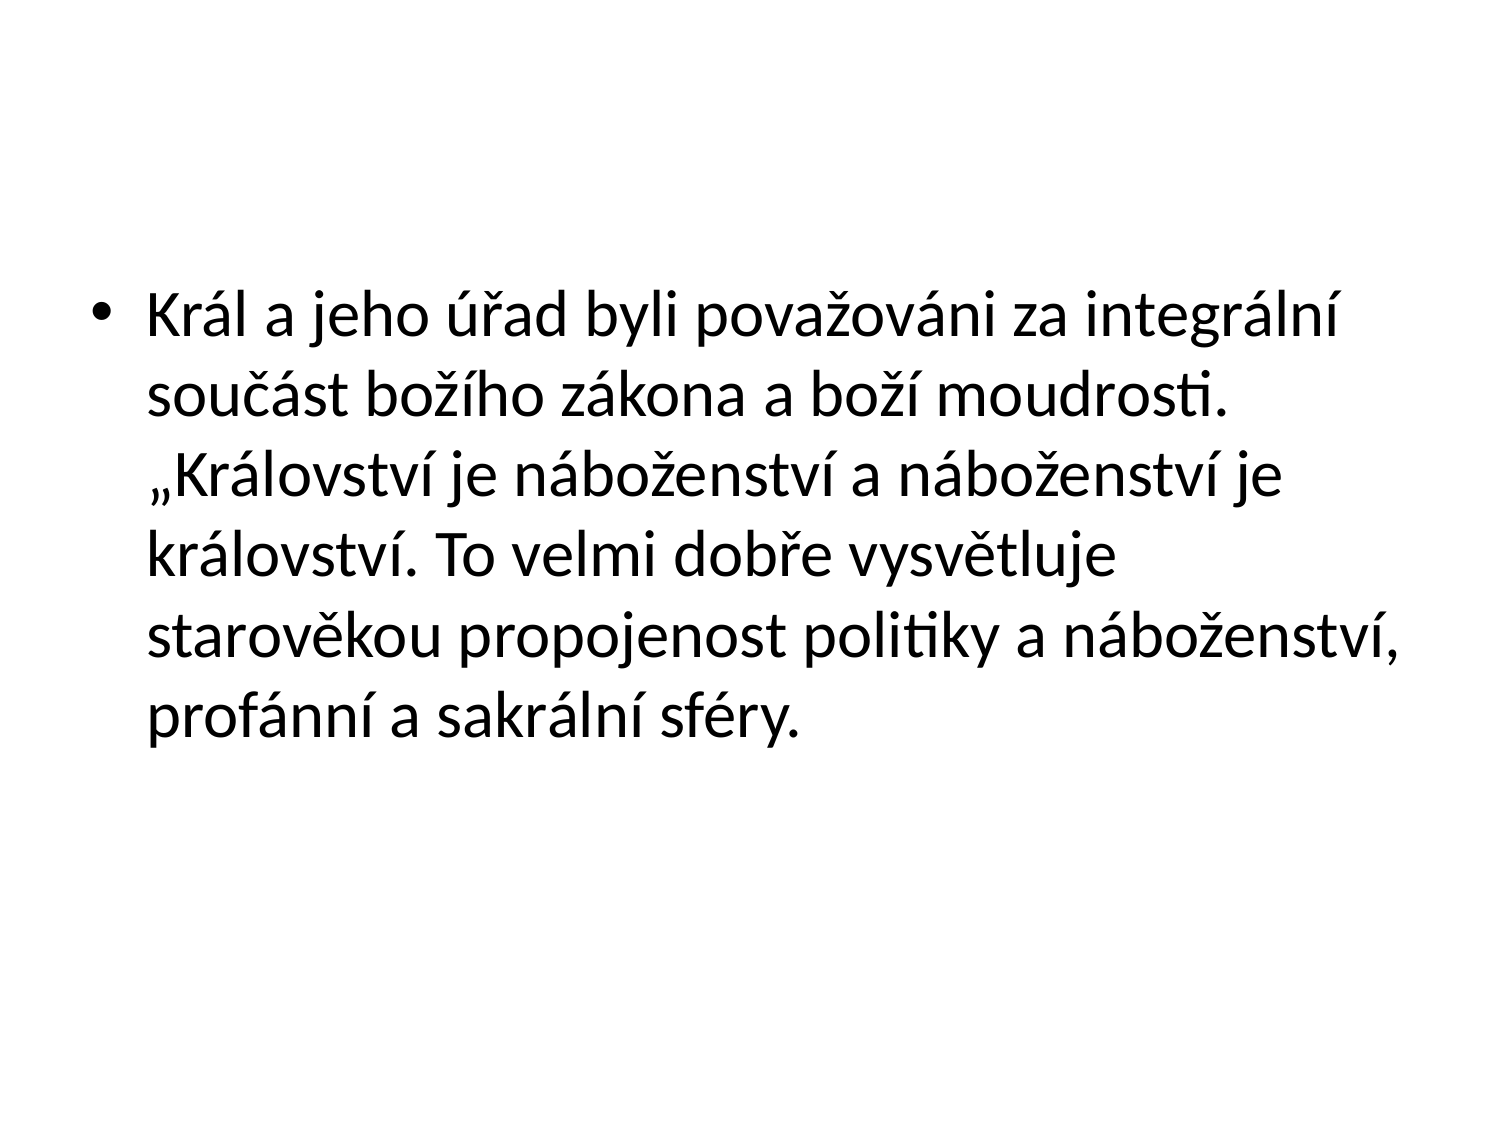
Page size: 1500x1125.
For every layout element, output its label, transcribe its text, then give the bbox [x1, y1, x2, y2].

list Král a jeho úřad byli považováni za integrální součást božího zákona a boží moudrosti. „Království je náboženství a náboženství je království. To velmi dobře vysvětluje starověkou propojenost politiky a náboženství, profánní a sakrální sféry. [75, 262, 1425, 1005]
